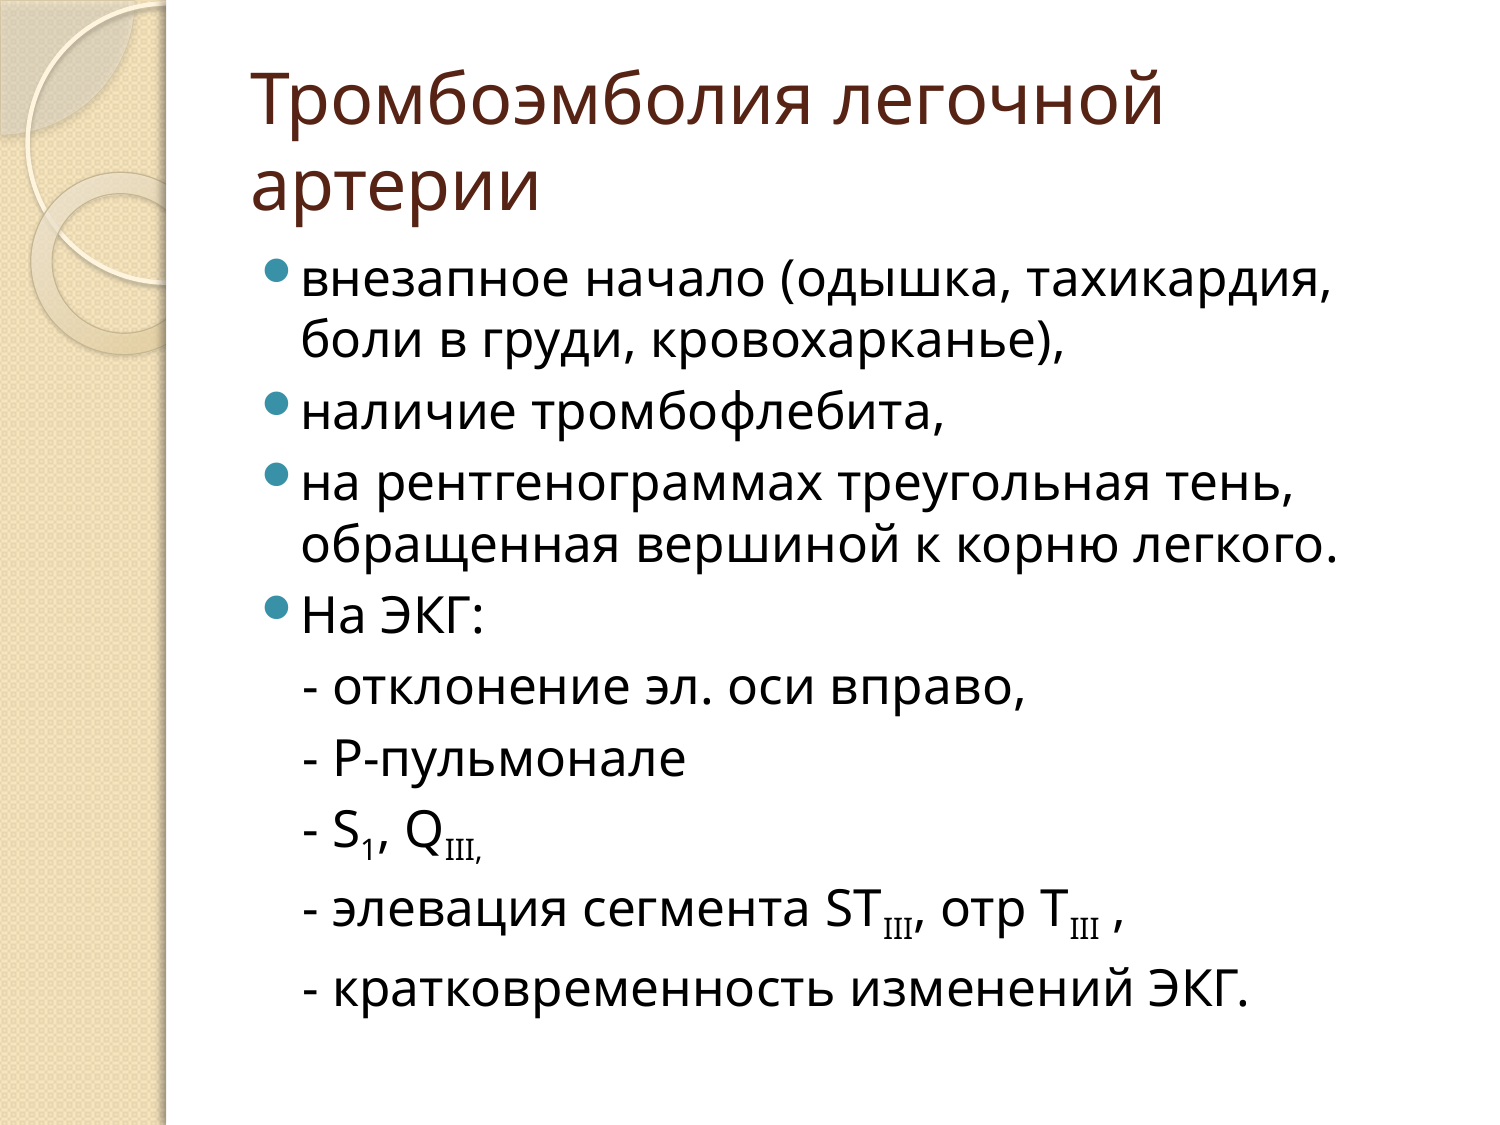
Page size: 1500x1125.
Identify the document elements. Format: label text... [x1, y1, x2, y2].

title Тромбоэмболия легочной артерии [235, 45, 1466, 233]
list внезапное начало (одышка, тахикардия, боли в груди, кровохарканье), наличие тромбофлебита, на рентгенограммах треугольная тень, обращенная вершиной к корню легкого. На ЭКГ: - отклонение эл. оси вправо, - Р-пульмонале - S1, QIII, - элевация сегмента STIII, отр TIII , - кратковременность изменений ЭКГ. [235, 237, 1466, 1025]
